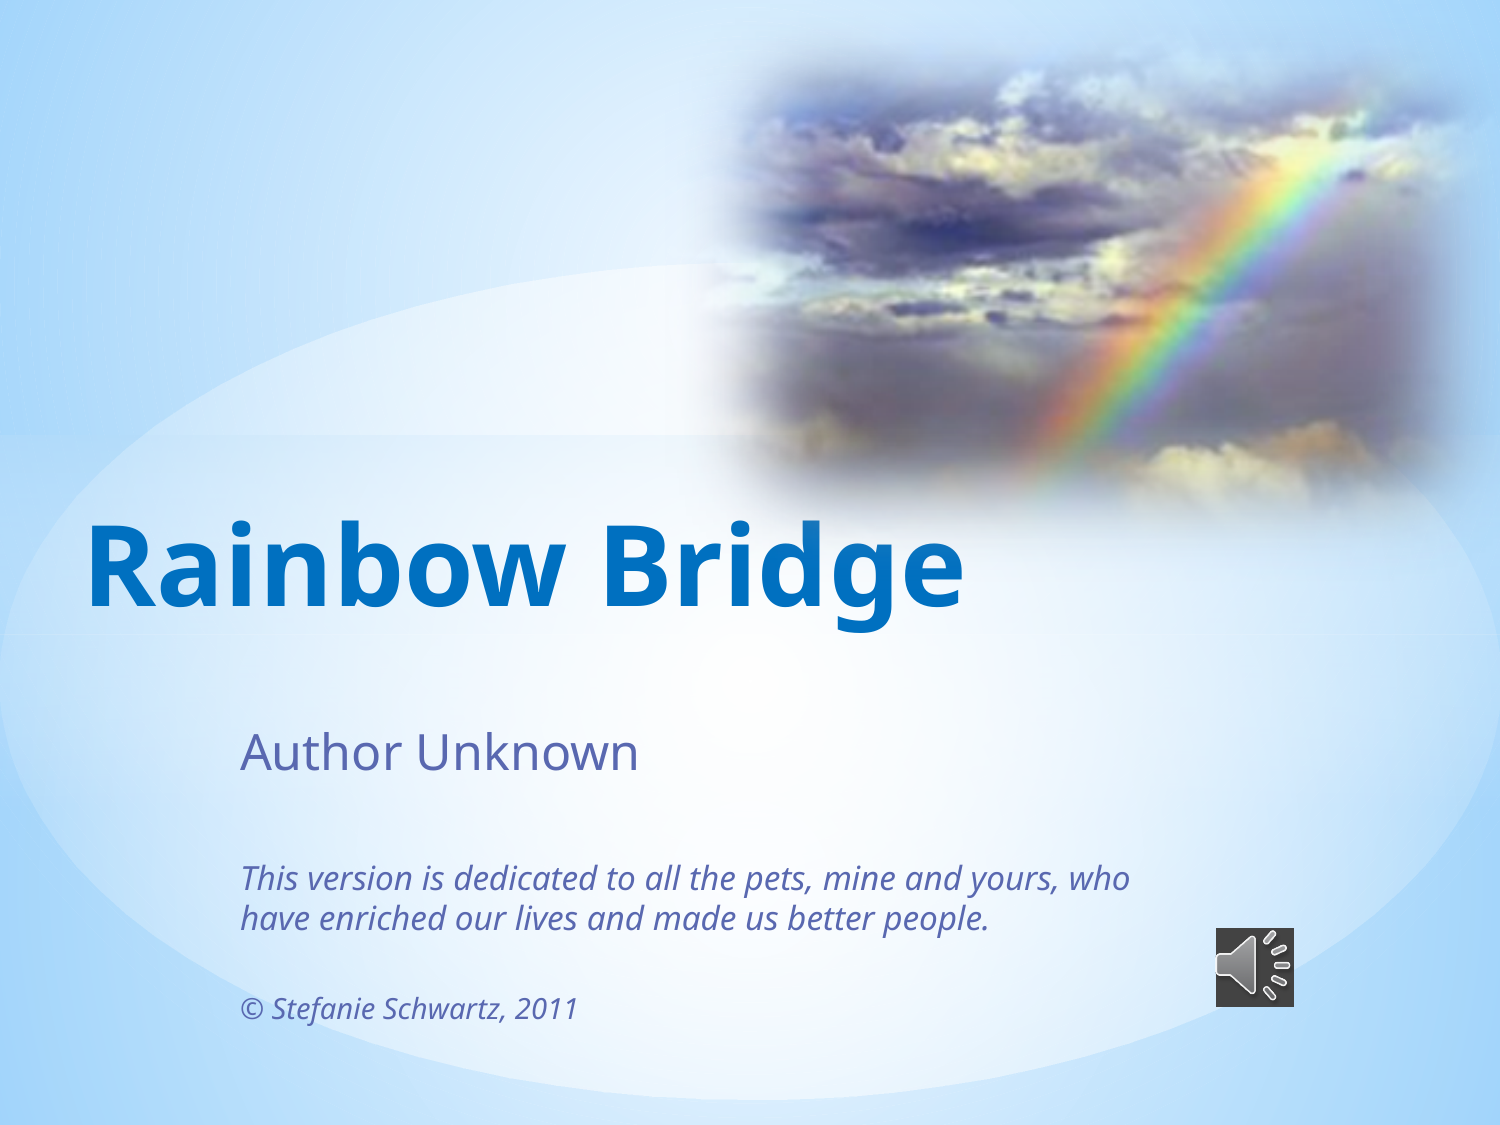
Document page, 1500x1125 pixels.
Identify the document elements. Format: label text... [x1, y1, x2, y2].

subtitle Author Unknown This version is dedicated to all the pets, mine and yours, who have enriched our lives and made us better people. © Stefanie Schwartz, 2011 [225, 712, 1167, 1038]
picture [662, 0, 1500, 593]
picture [1214, 927, 1296, 1008]
title Rainbow Bridge [37, 486, 1215, 699]
